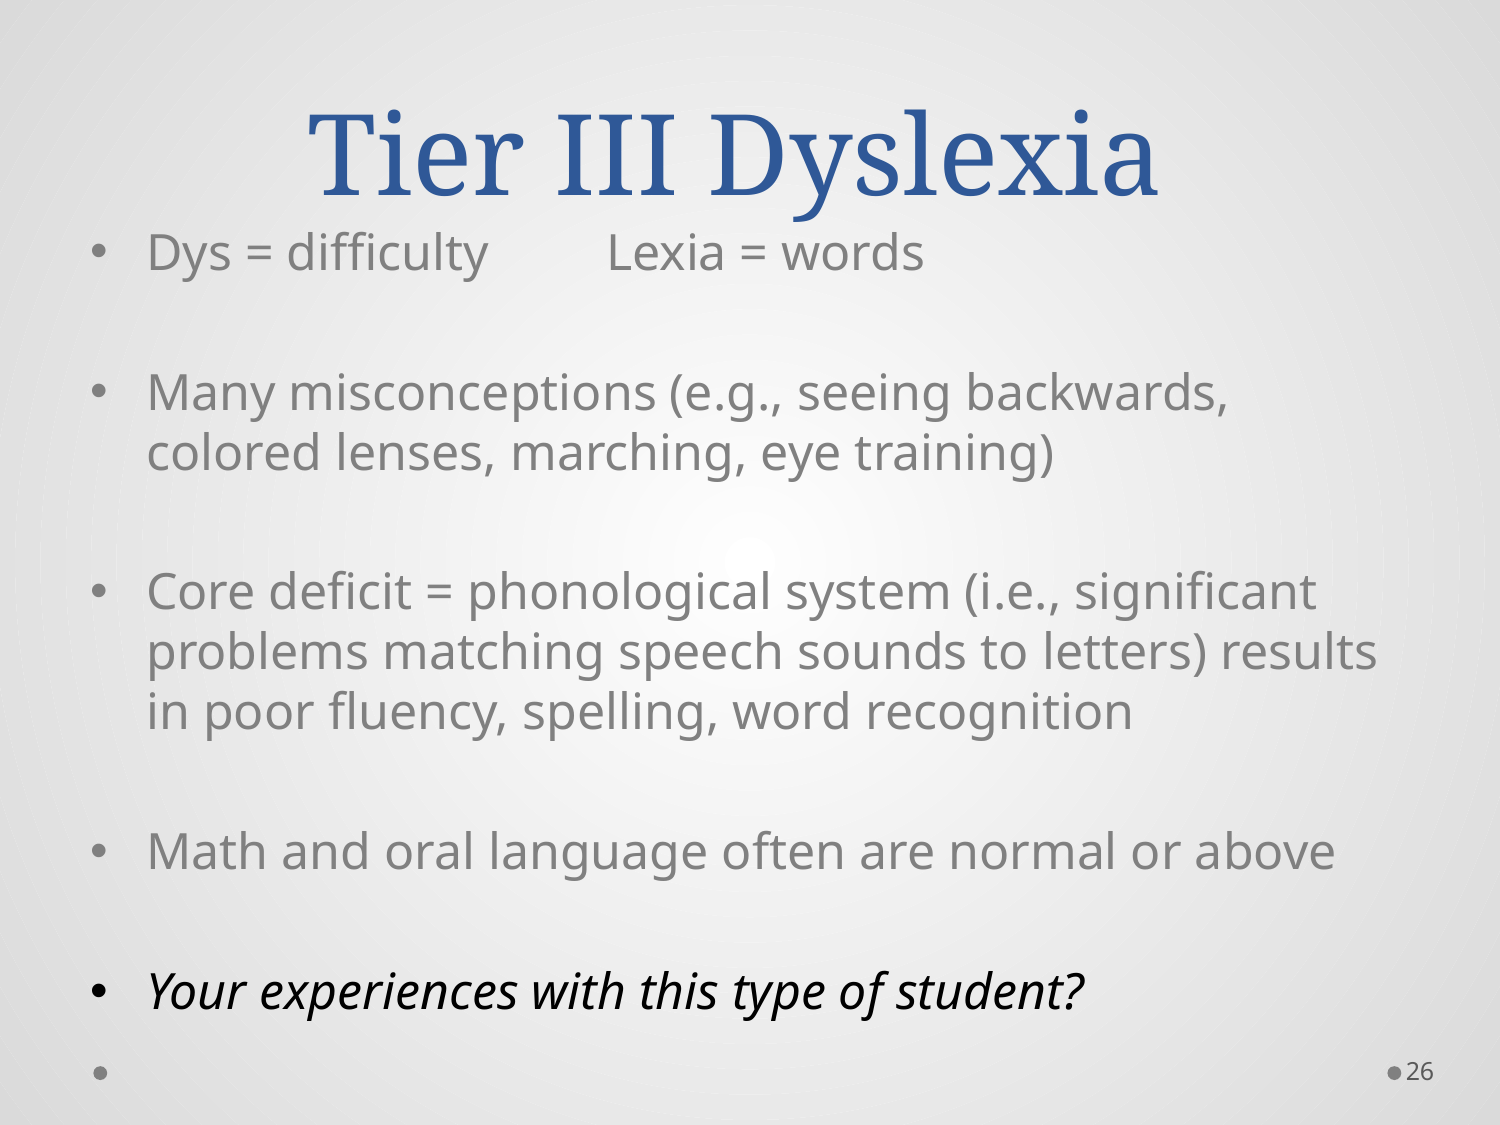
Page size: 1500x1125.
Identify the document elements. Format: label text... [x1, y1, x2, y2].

title Tier III Dyslexia [75, 0, 1425, 212]
slide_number 26 [1401, 1042, 1494, 1103]
list Dys = difficulty Lexia = words Many misconceptions (e.g., seeing backwards, colored lenses, marching, eye training) Core deficit = phonological system (i.e., significant problems matching speech sounds to letters) results in poor fluency, spelling, word recognition Math and oral language often are normal or above Your experiences with this type of student? [75, 212, 1425, 1100]
